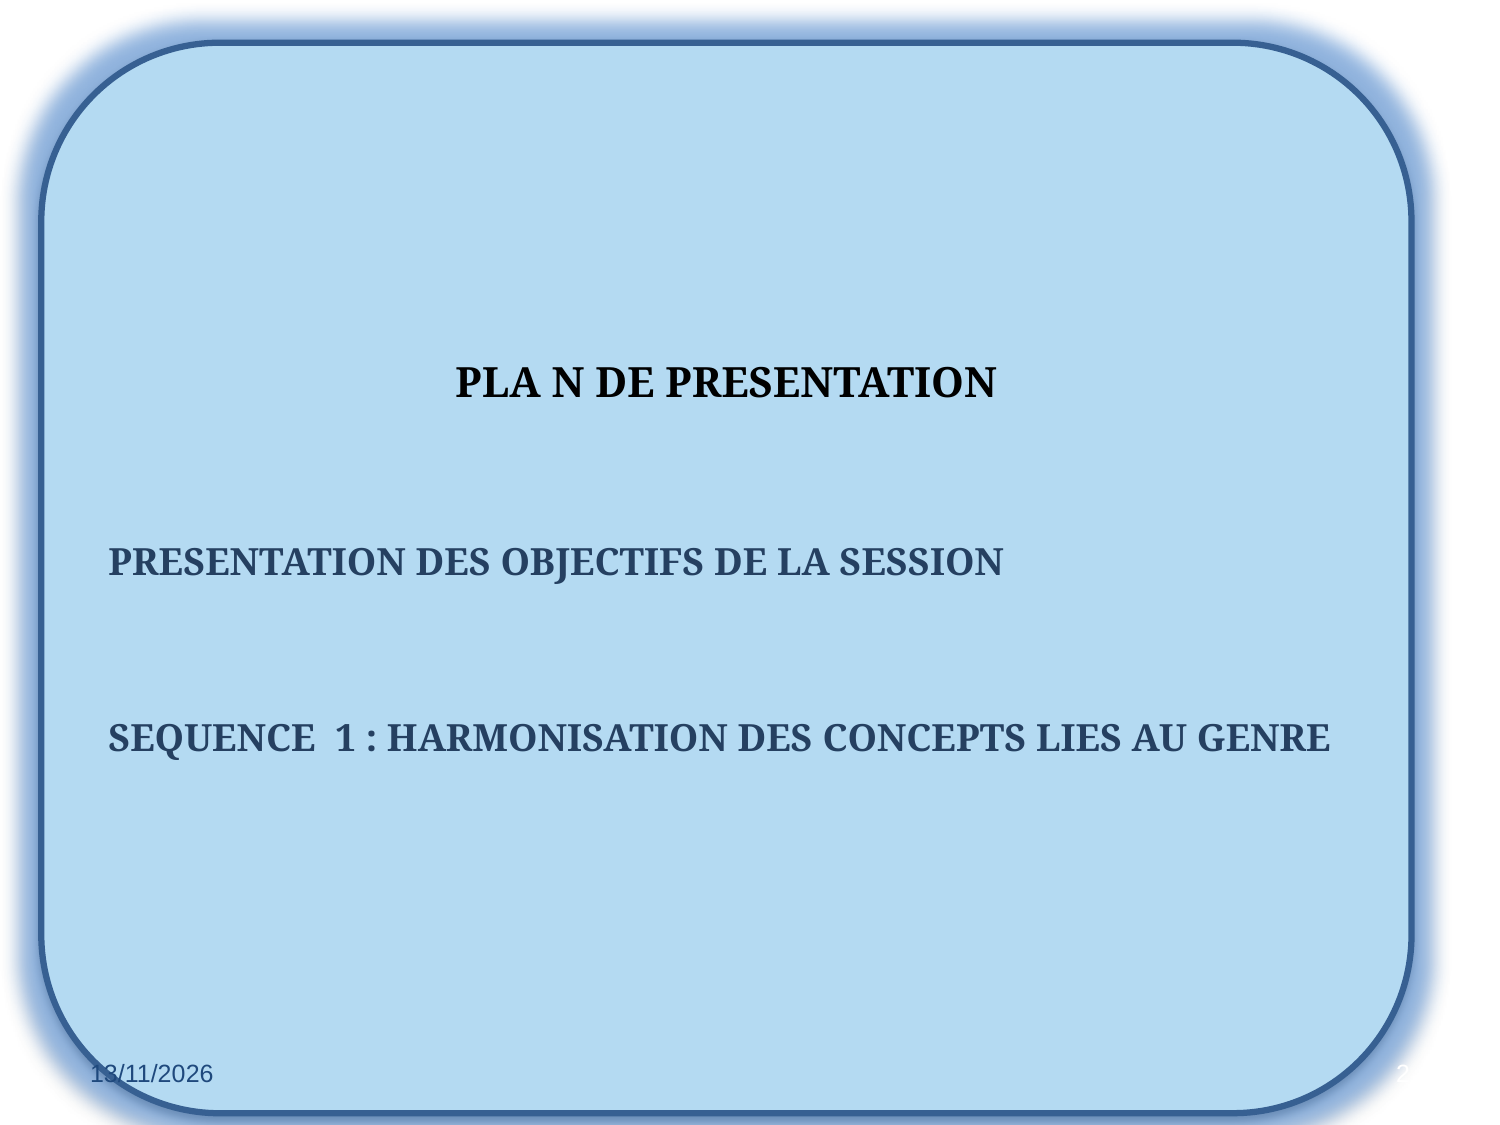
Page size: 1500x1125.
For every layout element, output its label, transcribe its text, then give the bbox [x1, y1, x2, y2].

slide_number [75, 1042, 425, 1103]
text_box PLA N DE PRESENTATION PRESENTATION DES OBJECTIFS DE LA SESSION SEQUENCE 1 : HARMONISATION DES CONCEPTS LIES AU GENRE [38, 39, 1415, 1117]
slide_number 2 [1074, 1042, 1425, 1103]
